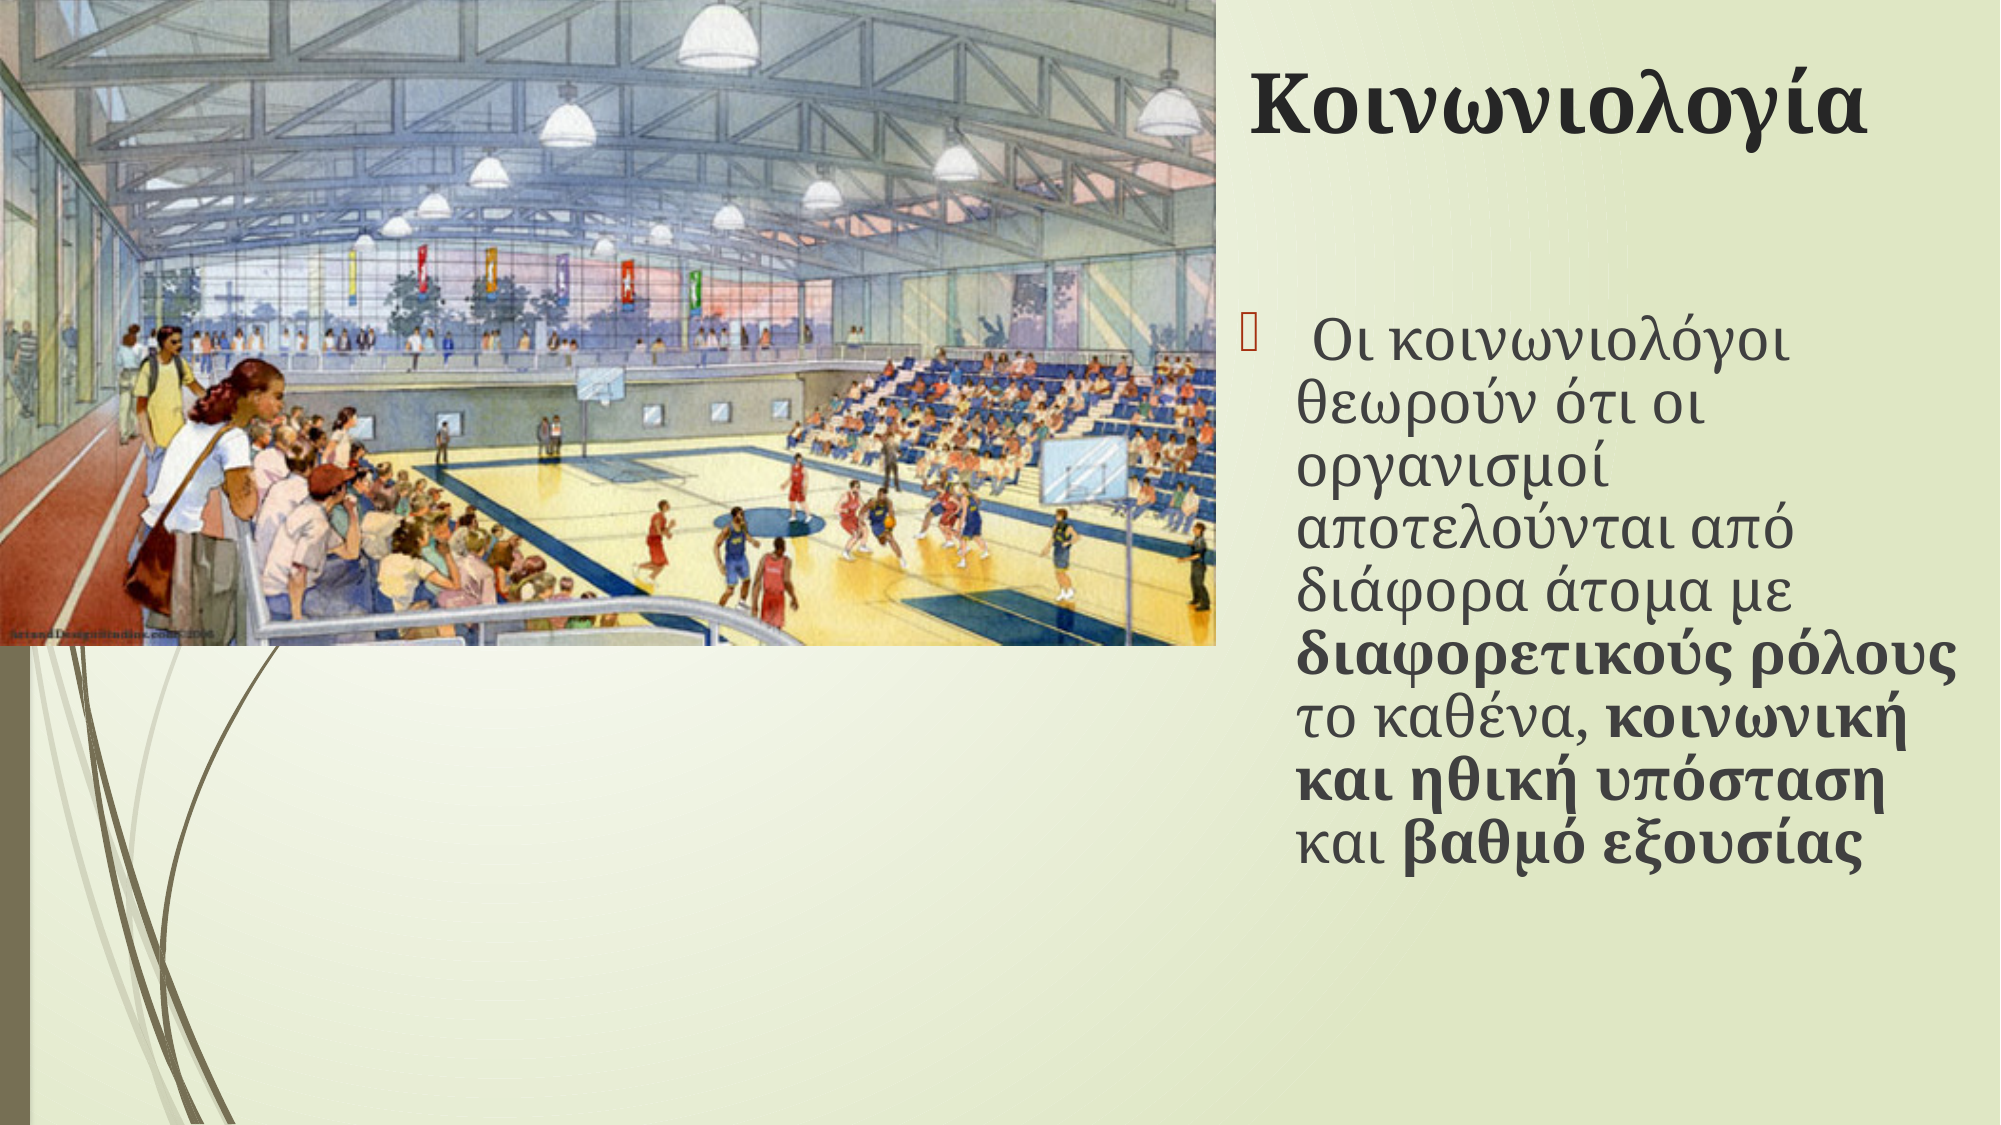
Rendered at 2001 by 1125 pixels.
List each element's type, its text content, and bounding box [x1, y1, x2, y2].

title Κοινωνιολογία [1234, 42, 1921, 159]
picture [0, 0, 1216, 646]
list Οι κοινωνιολόγοι θεωρούν ότι οι οργανισμοί αποτελούνται από διάφορα άτομα με διαφορετικούς ρόλους το καθένα, κοινωνική και ηθική υπόσταση και βαθμό εξουσίας [1224, 302, 1981, 1035]
